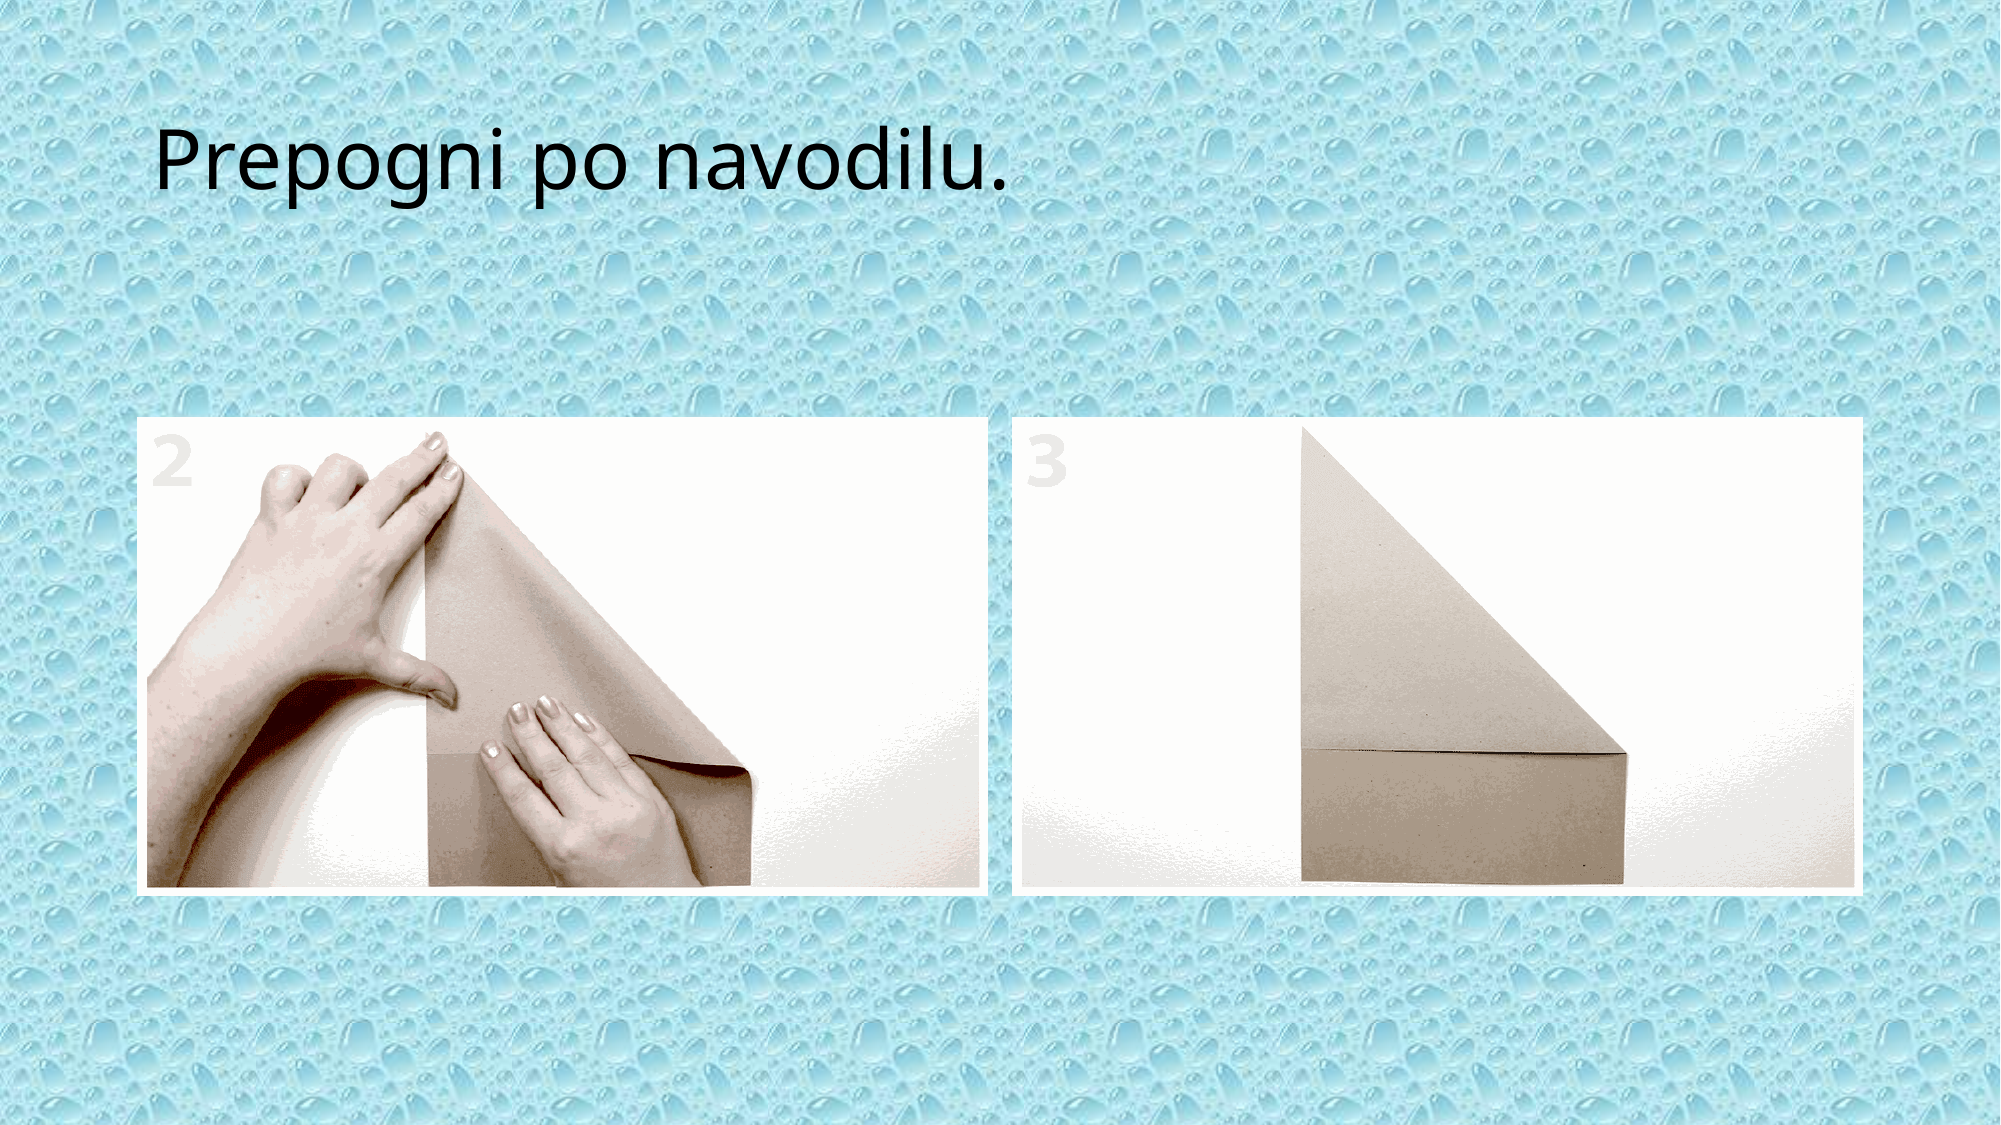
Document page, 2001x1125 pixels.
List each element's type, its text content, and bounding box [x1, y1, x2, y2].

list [1012, 417, 1863, 896]
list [137, 417, 988, 896]
picture [0, 0, 2001, 1125]
title Prepogni po navodilu. [137, 54, 1863, 272]
